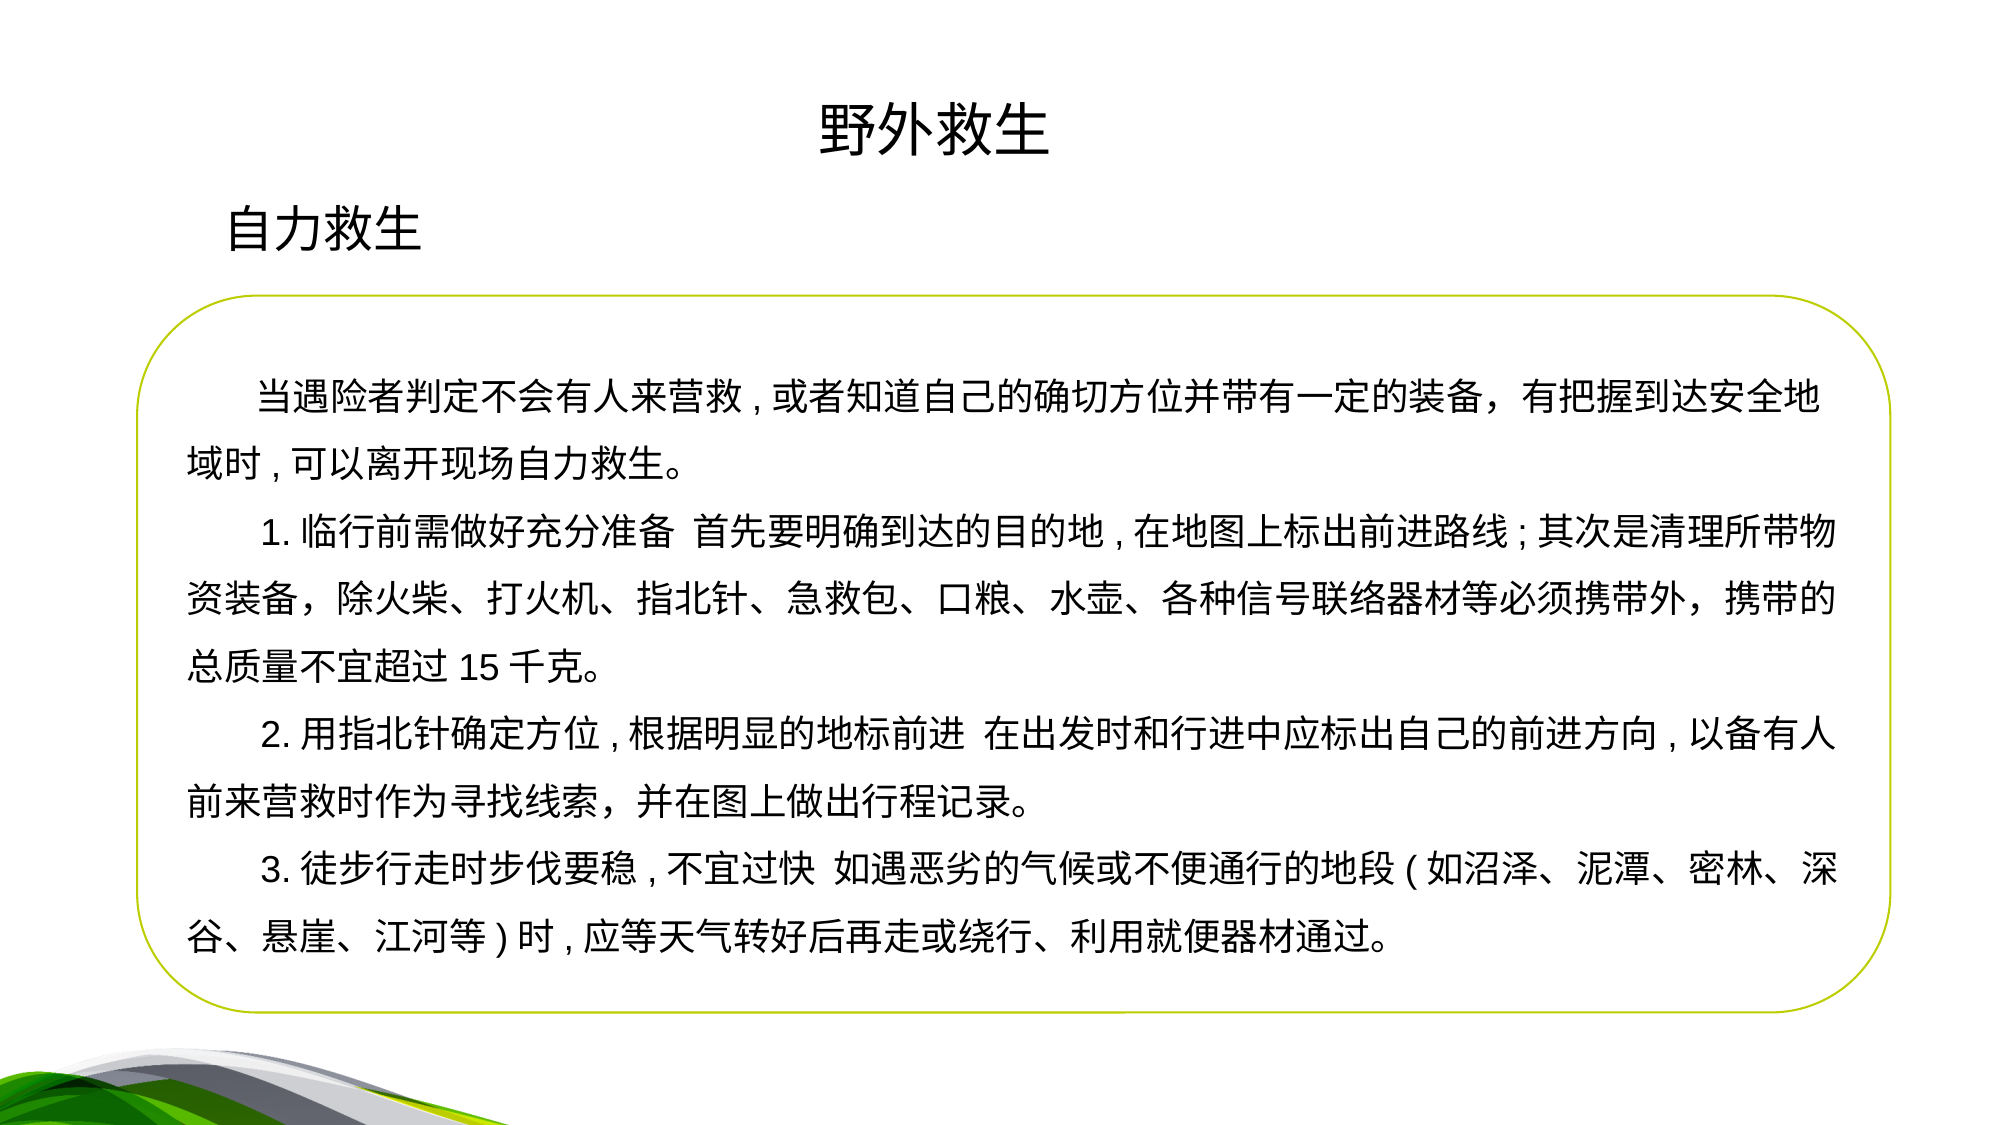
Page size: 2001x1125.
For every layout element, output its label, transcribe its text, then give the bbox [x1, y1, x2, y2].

text_box 野外救生 [803, 85, 1150, 171]
text_box 当遇险者判定不会有人来营救,或者知道自己的确切方位并带有一定的装备，有把握到达安全地域时,可以离开现场自力救生。 1.临行前需做好充分准备 首先要明确到达的目的地,在地图上标出前进路线;其次是清理所带物资装备，除火柴、打火机、指北针、急救包、口粮、水壶、各种信号联络器材等必须携带外，携带的总质量不宜超过15千克。 2.用指北针确定方位,根据明显的地标前进 在出发时和行进中应标出自己的前进方向,以备有人前来营救时作为寻找线索，并在图上做出行程记录。 3.徒步行走时步伐要稳,不宜过快 如遇恶劣的气候或不便通行的地段(如沼泽、泥潭、密林、深谷、悬崖、江河等)时,应等天气转好后再走或绕行、利用就便器材通过。 [136, 294, 1892, 1014]
text_box 自力救生 [192, 190, 455, 266]
picture [0, 1048, 533, 1125]
